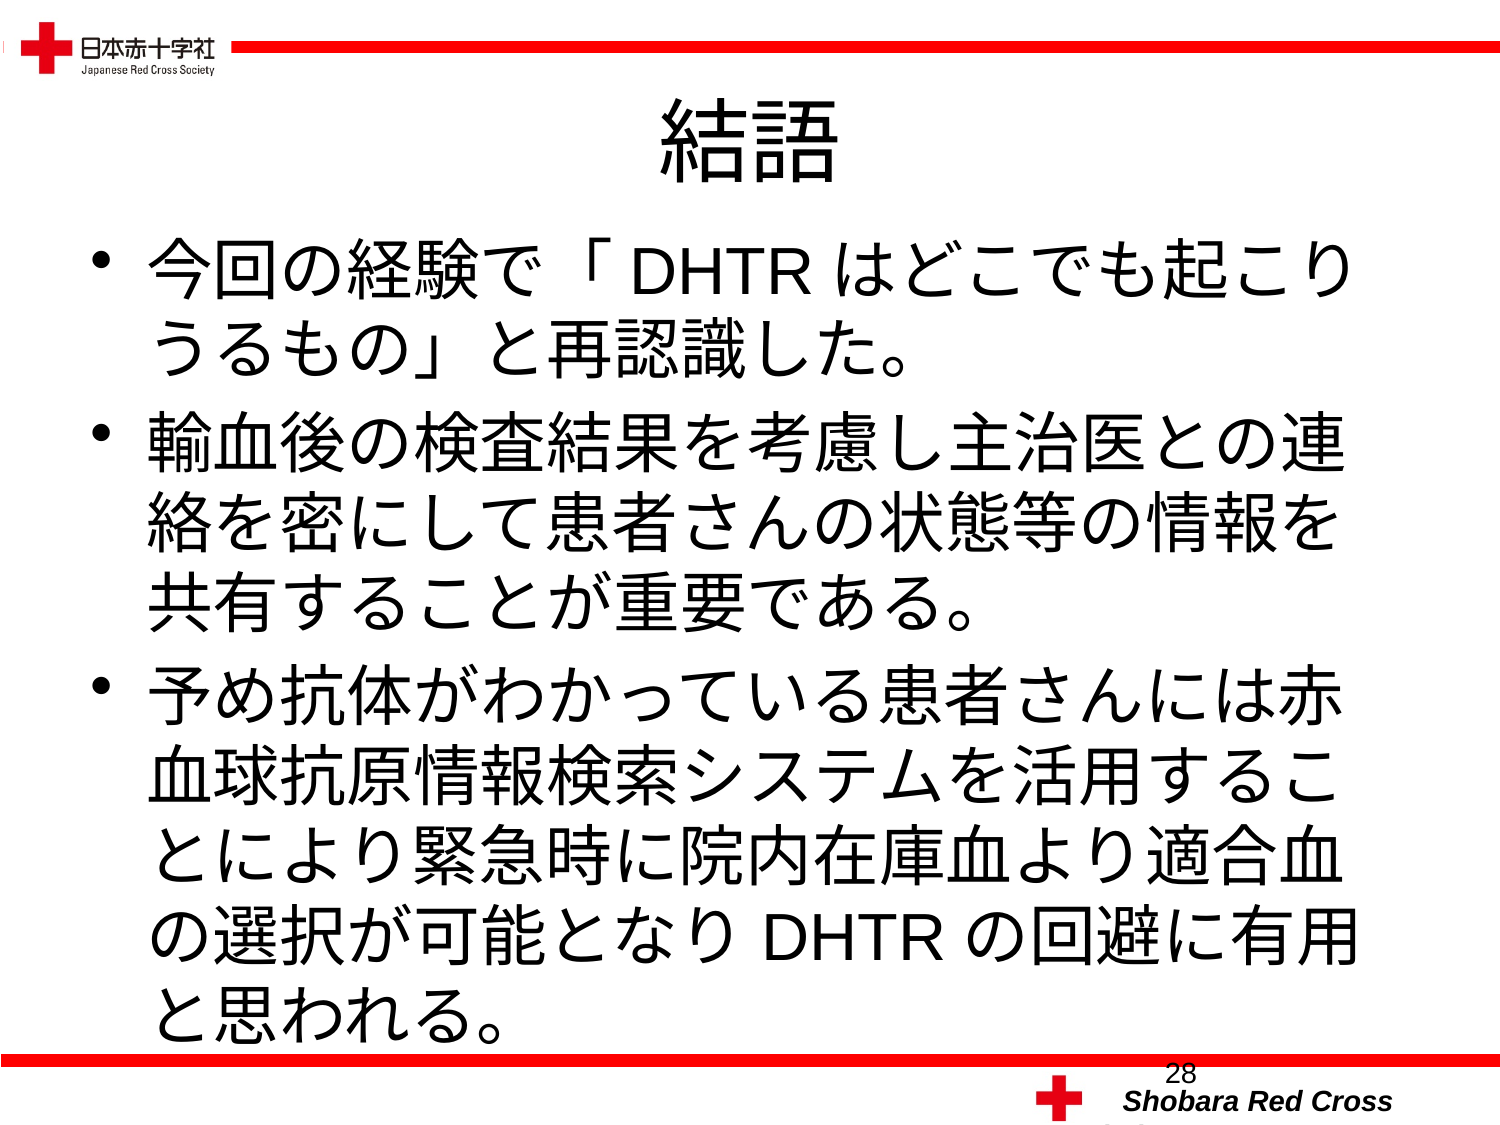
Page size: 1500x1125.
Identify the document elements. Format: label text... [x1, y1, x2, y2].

picture [1032, 1071, 1086, 1123]
title 結語 [75, 45, 1425, 219]
list 今回の経験で「DHTRはどこでも起こりうるもの」と再認識した。 輸血後の検査結果を考慮し主治医との連絡を密にして患者さんの状態等の情報を共有することが重要である。 予め抗体がわかっている患者さんには赤血球抗原情報検索システムを活用することにより緊急時に院内在庫血より適合血の選択が可能となりDHTRの回避に有用と思われる。 [75, 219, 1425, 1024]
picture [3, 17, 232, 81]
slide_number 28 [1149, 1046, 1500, 1125]
